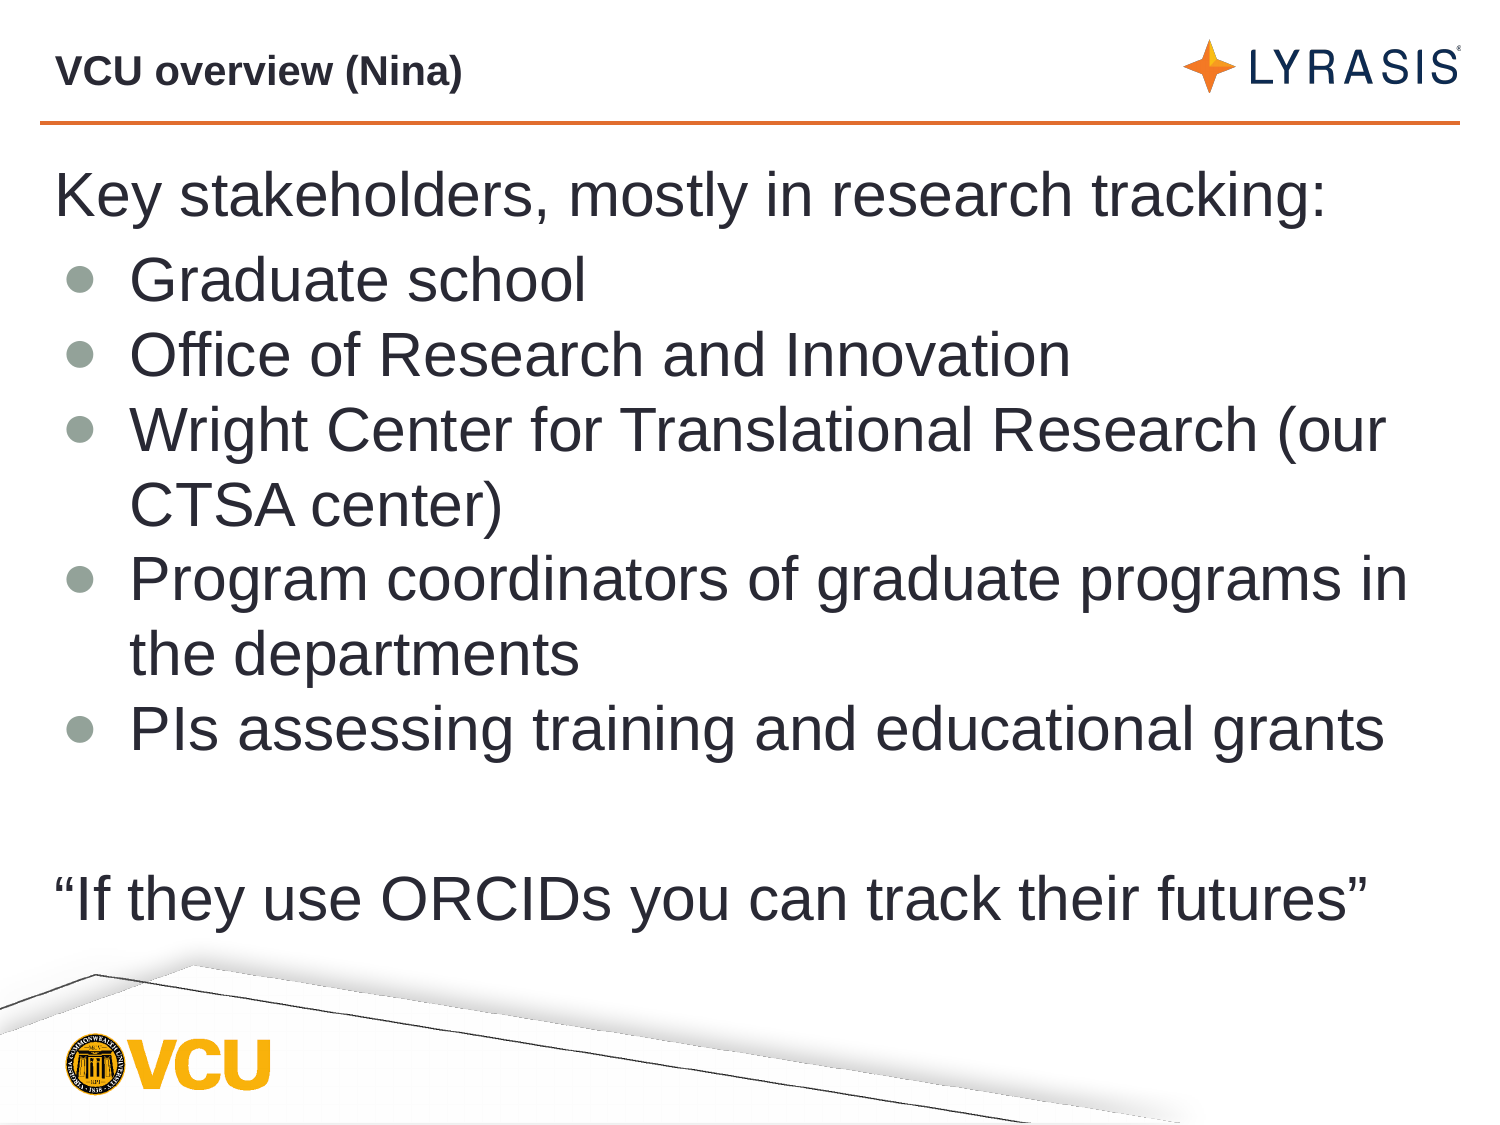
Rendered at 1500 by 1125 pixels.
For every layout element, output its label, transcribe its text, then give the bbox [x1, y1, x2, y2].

picture [1183, 39, 1461, 93]
list Key stakeholders, mostly in research tracking: Graduate school Office of Research and Innovation Wright Center for Translational Research (our CTSA center) Program coordinators of graduate programs in the departments PIs assessing training and educational grants “If they use ORCIDs you can track their futures” [40, 146, 1461, 980]
picture [0, 959, 1216, 1124]
title VCU overview (Nina) [40, 36, 1138, 111]
